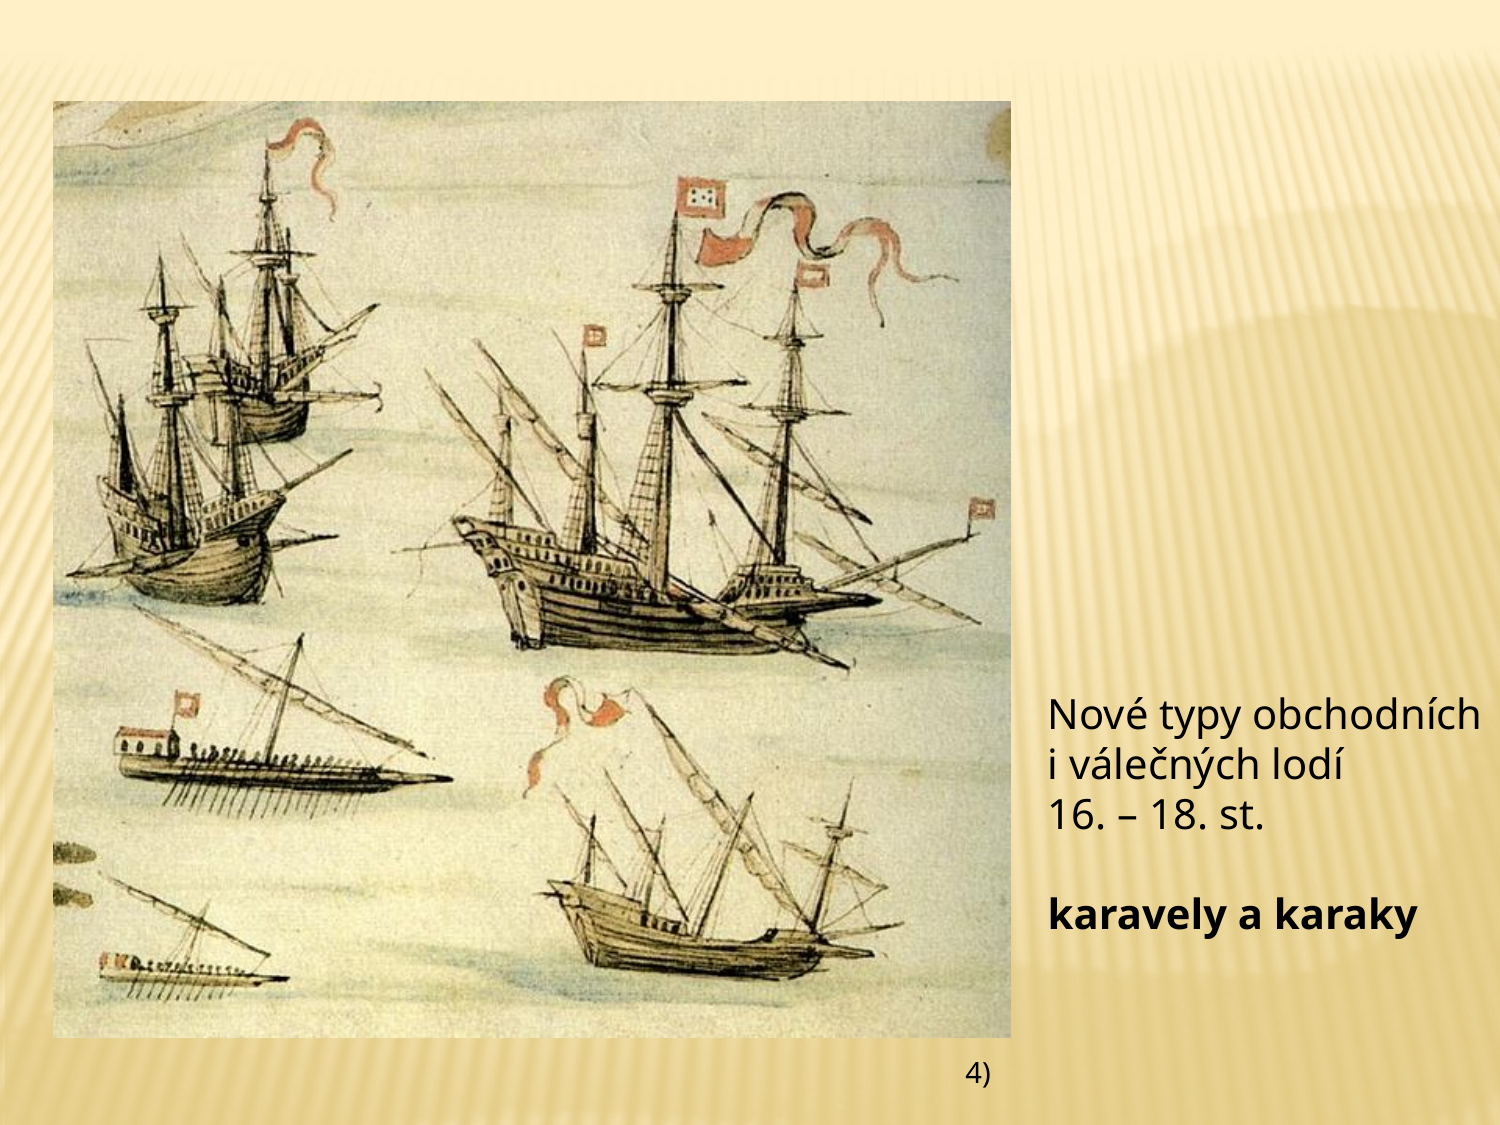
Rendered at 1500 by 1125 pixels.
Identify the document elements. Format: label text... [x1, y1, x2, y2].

text_box 4) [950, 1046, 1034, 1097]
text_box Nové typy obchodních i válečných lodí 16. – 18. st. karavely a karaky [1032, 680, 1500, 946]
picture [52, 101, 1012, 1039]
